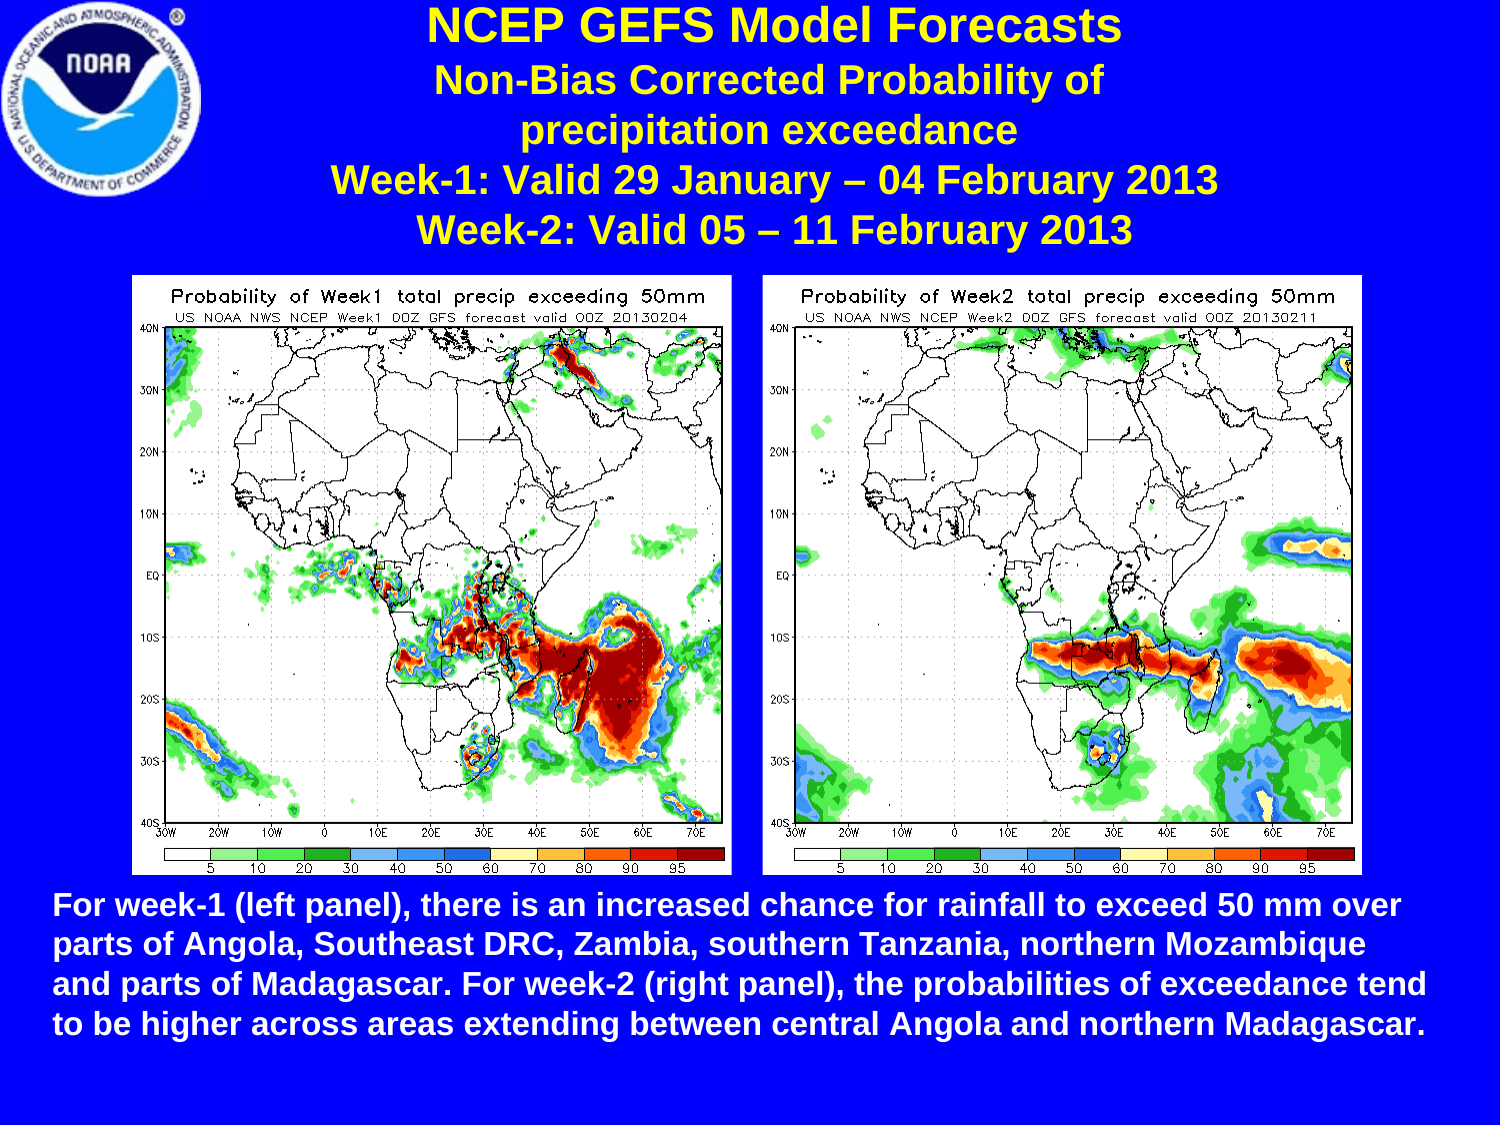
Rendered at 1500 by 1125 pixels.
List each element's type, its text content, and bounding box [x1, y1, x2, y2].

text_box For week-1 (left panel), there is an increased chance for rainfall to exceed 50 mm over parts of Angola, Southeast DRC, Zambia, southern Tanzania, northern Mozambique and parts of Madagascar. For week-2 (right panel), the probabilities of exceedance tend to be higher across areas extending between central Angola and northern Madagascar. [37, 874, 1450, 1050]
picture [132, 274, 732, 875]
title NCEP GEFS Model Forecasts Non-Bias Corrected Probability of precipitation exceedance Week-1: Valid 29 January – 04 February 2013 Week-2: Valid 05 – 11 February 2013 [124, 0, 1425, 246]
picture [762, 274, 1362, 875]
picture [0, 0, 124, 200]
